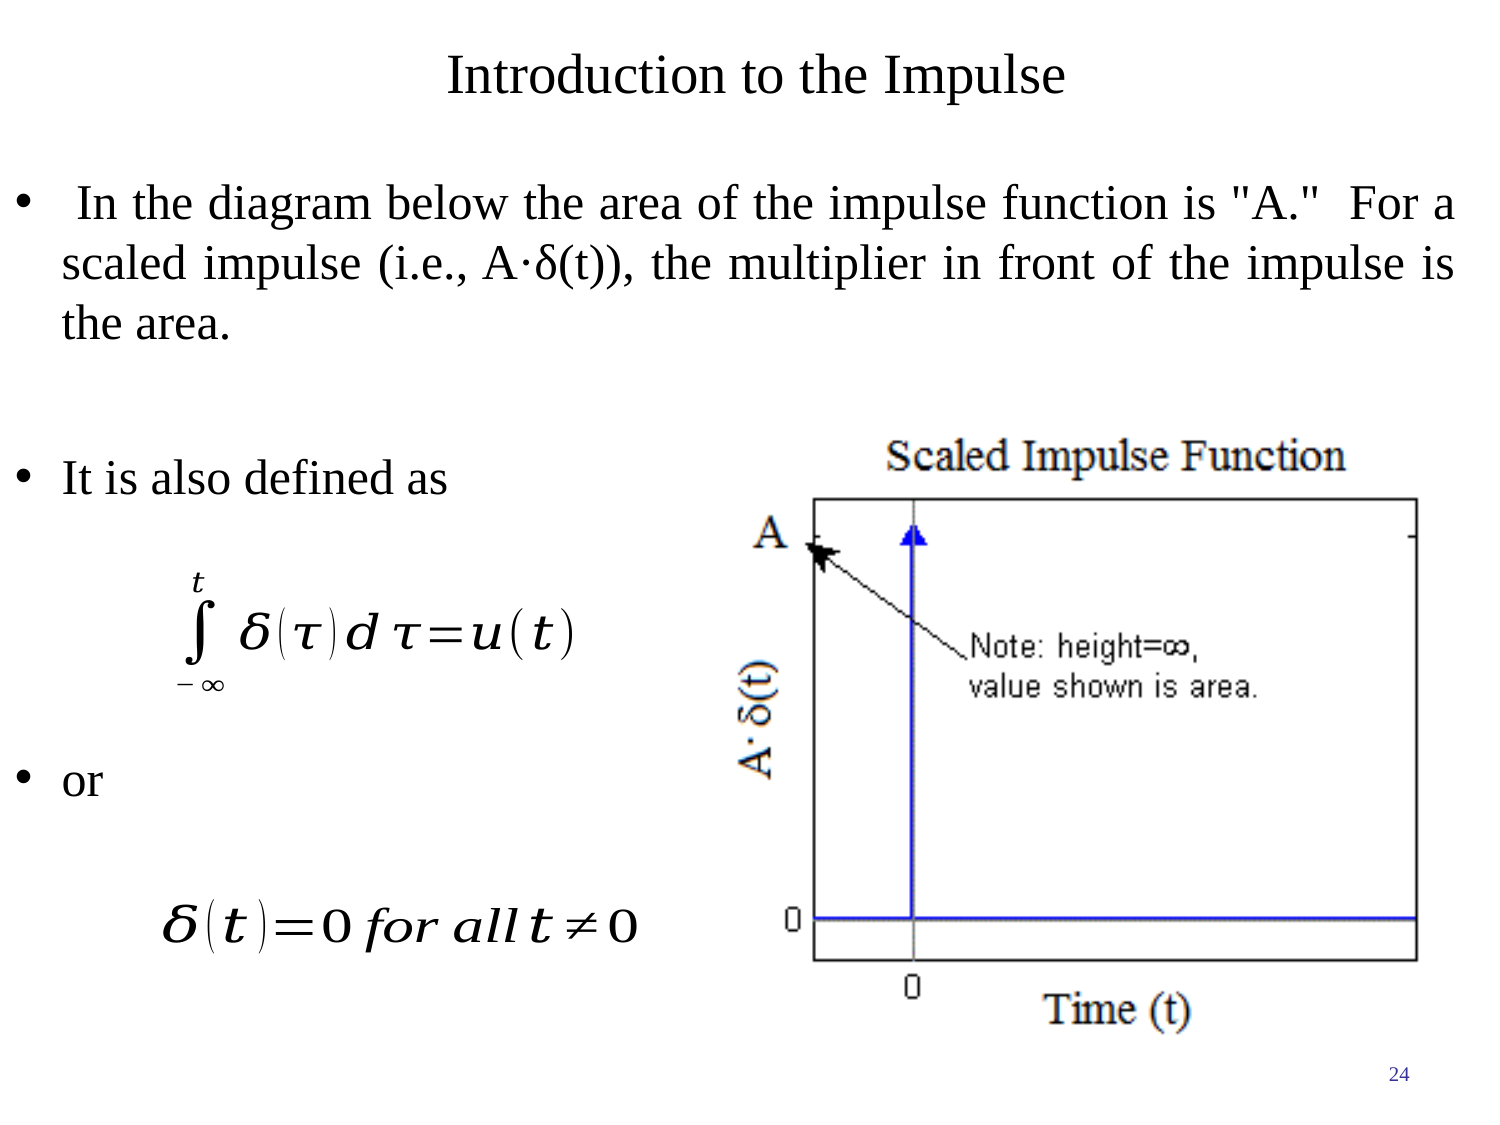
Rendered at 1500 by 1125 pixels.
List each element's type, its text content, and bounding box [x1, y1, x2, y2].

slide_number 24 [1074, 1071, 1425, 1103]
text_box In the diagram below the area of the impulse function is "A." For a scaled impulse (i.e., A·δ(t)), the multiplier in front of the impulse is the area. [0, 162, 1472, 358]
picture [703, 409, 1447, 1062]
title Introduction to the Impulse [94, 29, 1420, 113]
text_box or [0, 739, 652, 814]
text_box It is also defined as [0, 437, 698, 513]
